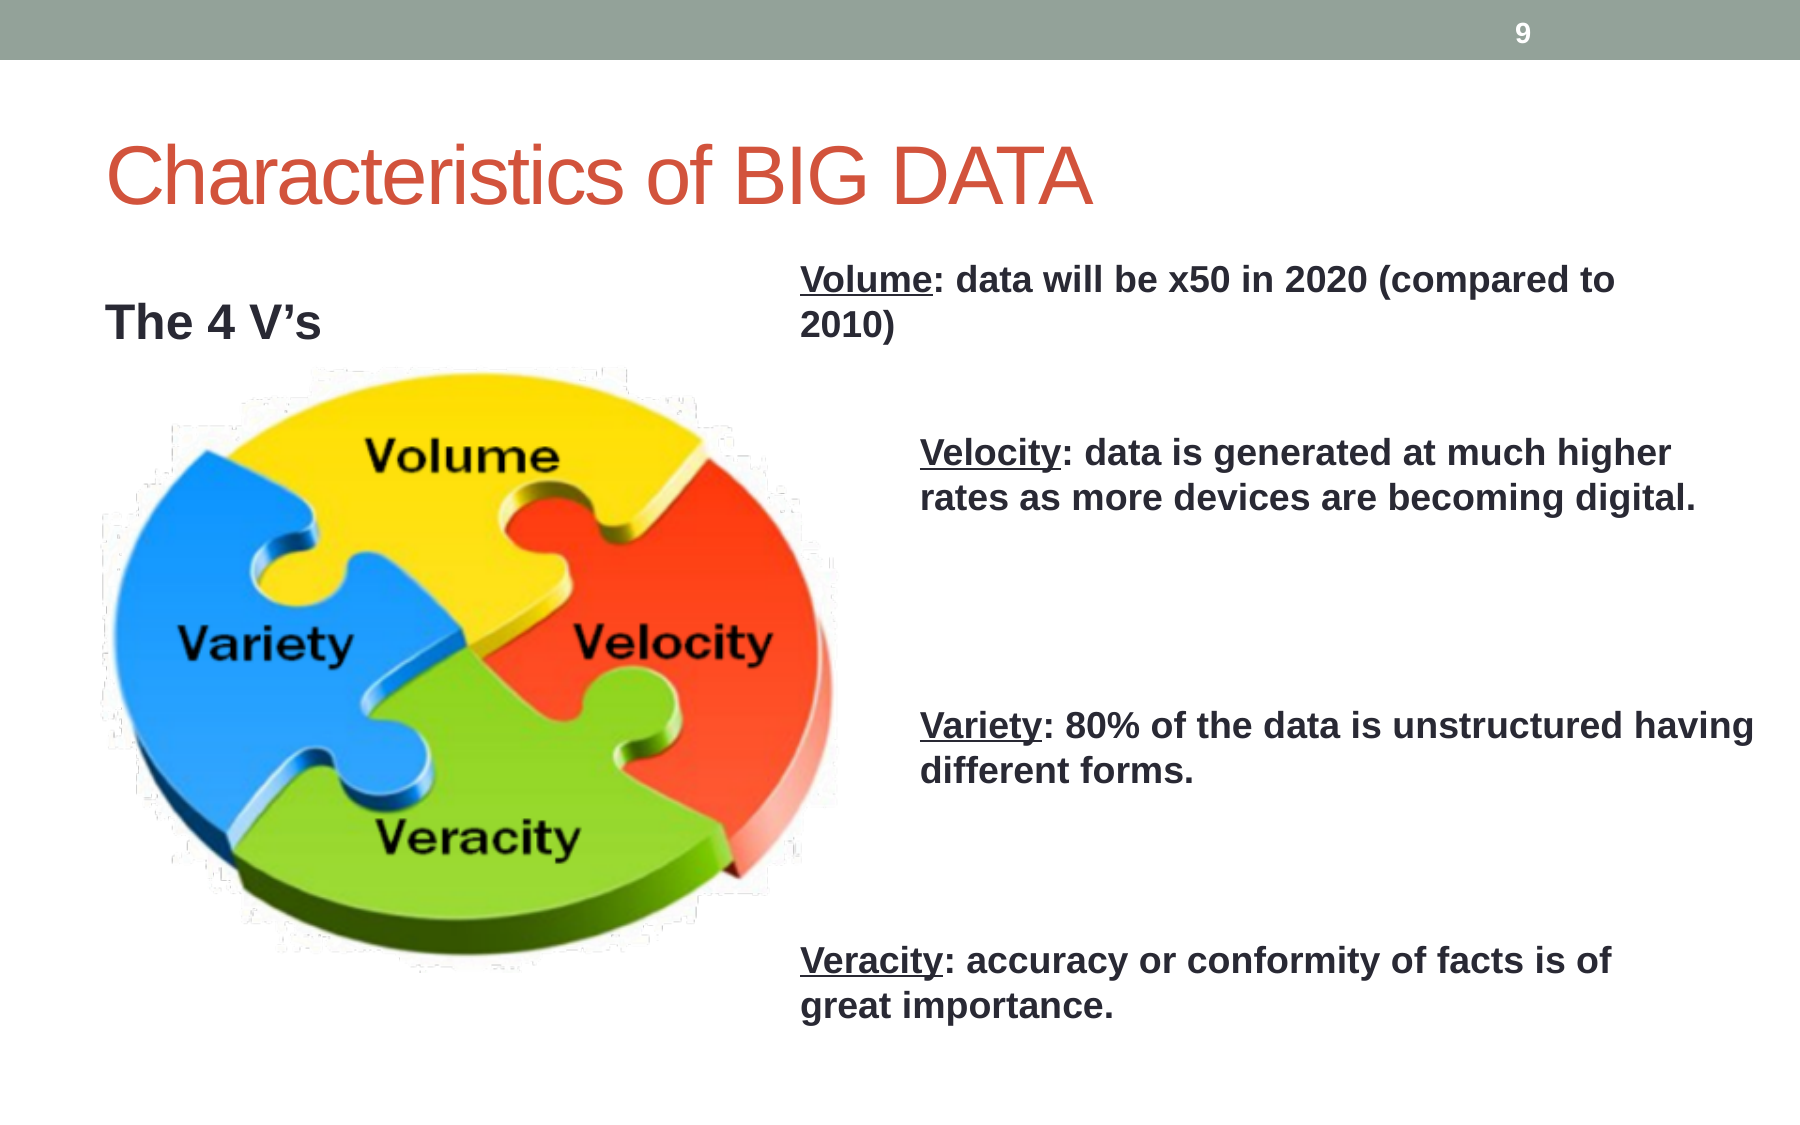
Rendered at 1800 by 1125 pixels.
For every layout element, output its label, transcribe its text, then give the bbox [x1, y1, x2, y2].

picture [44, 353, 906, 974]
title Characteristics of BIG DATA [90, 89, 1710, 253]
slide_number 9 [1500, 5, 1710, 60]
text_box The 4 V’s [89, 281, 629, 350]
text_box Velocity: data is generated at much higher rates as more devices are becoming digital. [914, 420, 1773, 526]
text_box Veracity: accuracy or conformity of facts is of great importance. [785, 928, 1653, 1033]
text_box Volume: data will be x50 in 2020 (compared to 2010) [785, 247, 1653, 352]
text_box Variety: 80% of the data is unstructured having different forms. [914, 693, 1773, 798]
